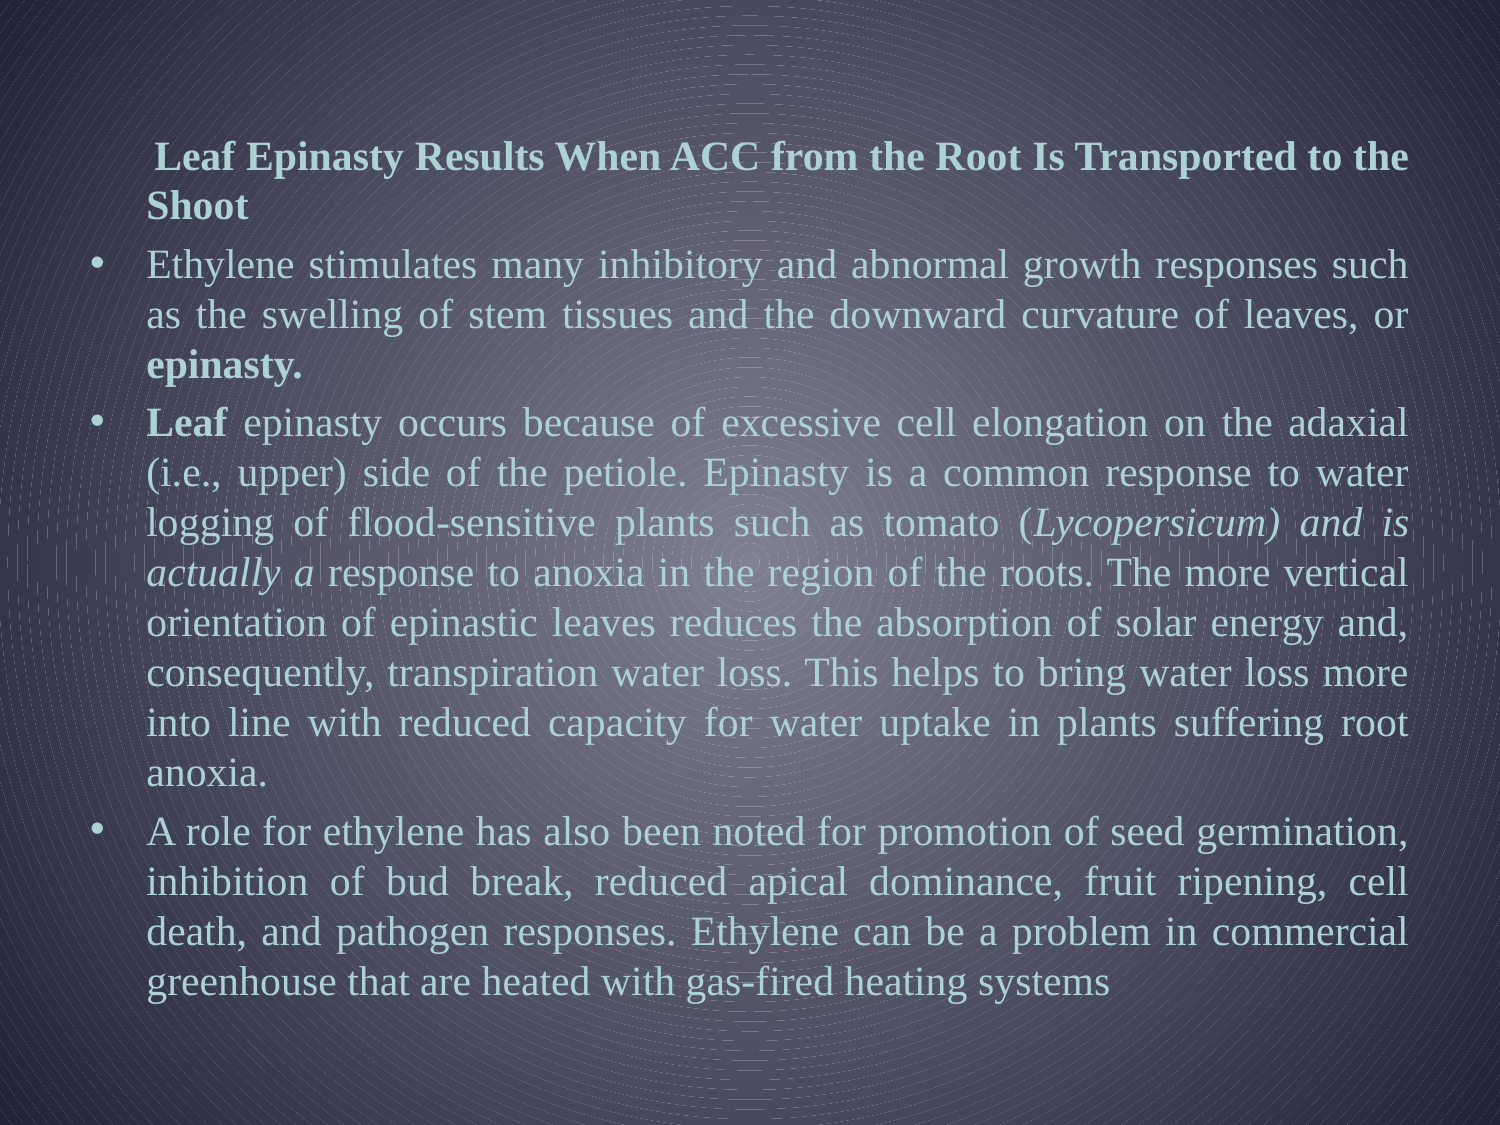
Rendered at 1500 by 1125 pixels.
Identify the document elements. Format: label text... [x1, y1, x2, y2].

list Leaf Epinasty Results When ACC from the Root Is Transported to the Shoot Ethylene stimulates many inhibitory and abnormal growth responses such as the swelling of stem tissues and the downward curvature of leaves, or epinasty. Leaf epinasty occurs because of excessive cell elongation on the adaxial (i.e., upper) side of the petiole. Epinasty is a common response to water logging of flood-sensitive plants such as tomato (Lycopersicum) and is actually a response to anoxia in the region of the roots. The more vertical orientation of epinastic leaves reduces the absorption of solar energy and, consequently, transpiration water loss. This helps to bring water loss more into line with reduced capacity for water uptake in plants suffering root anoxia. A role for ethylene has also been noted for promotion of seed germination, inhibition of bud break, reduced apical dominance, fruit ripening, cell death, and pathogen responses. Ethylene can be a problem in commercial greenhouse that are heated with gas-fired heating systems [75, 62, 1425, 1005]
